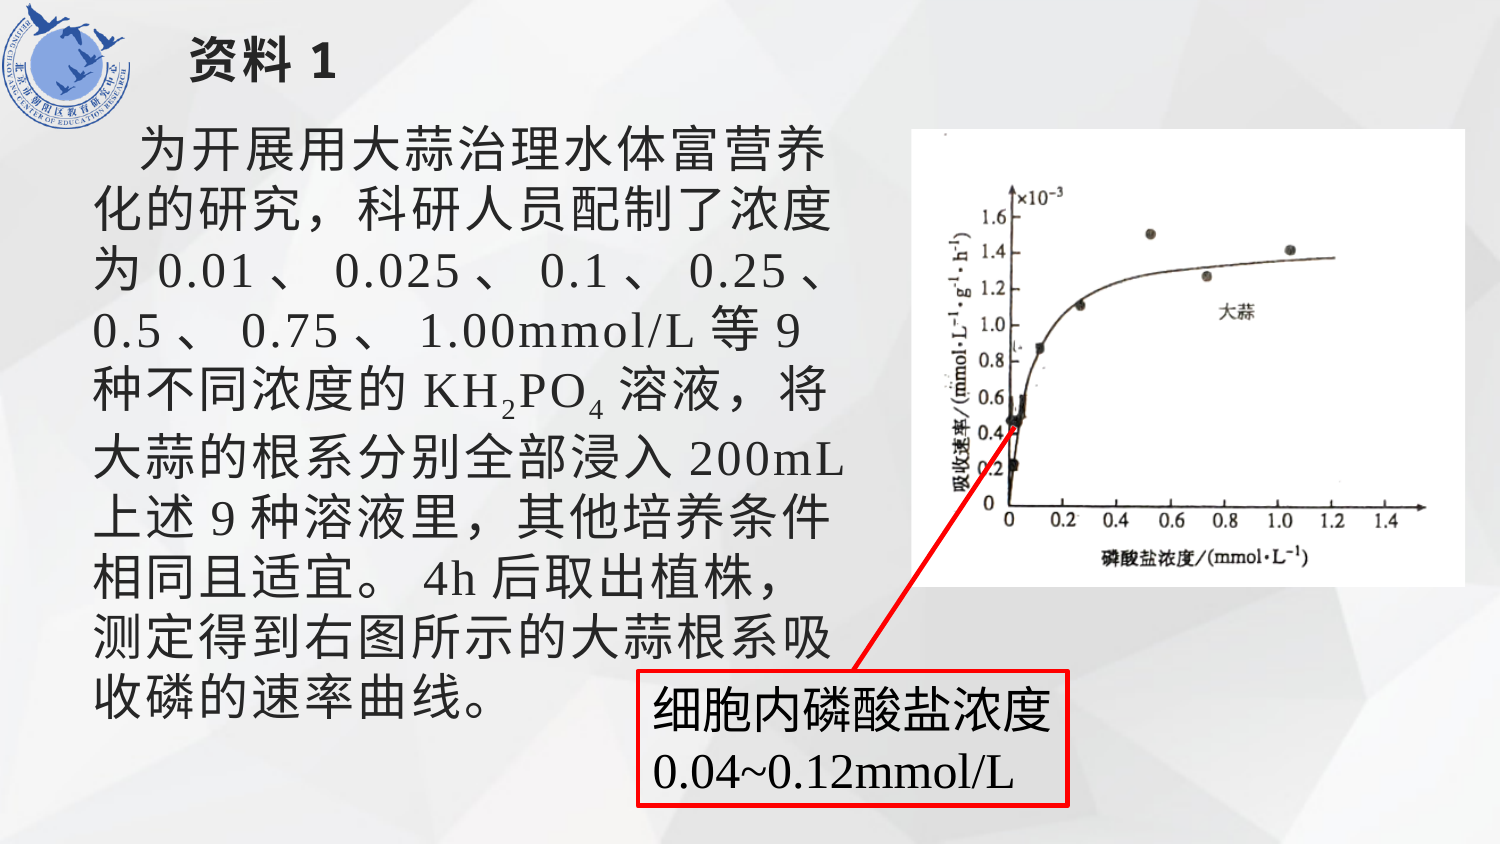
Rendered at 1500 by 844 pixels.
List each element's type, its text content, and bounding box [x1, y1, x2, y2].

text_box 资料1 [171, 22, 1500, 95]
picture [0, 0, 1500, 844]
text_box 为开展用大蒜治理水体富营养化的研究，科研人员配制了浓度为0.01、0.025、0.1、0.25、0.5、0.75、1.00mmol/L等9种不同浓度的KH2PO4溶液，将大蒜的根系分别全部浸入200mL上述9种溶液里，其他培养条件相同且适宜。4h后取出植株，测定得到右图所示的大蒜根系吸收磷的速率曲线。 [38, 117, 876, 844]
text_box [637, 426, 1068, 808]
